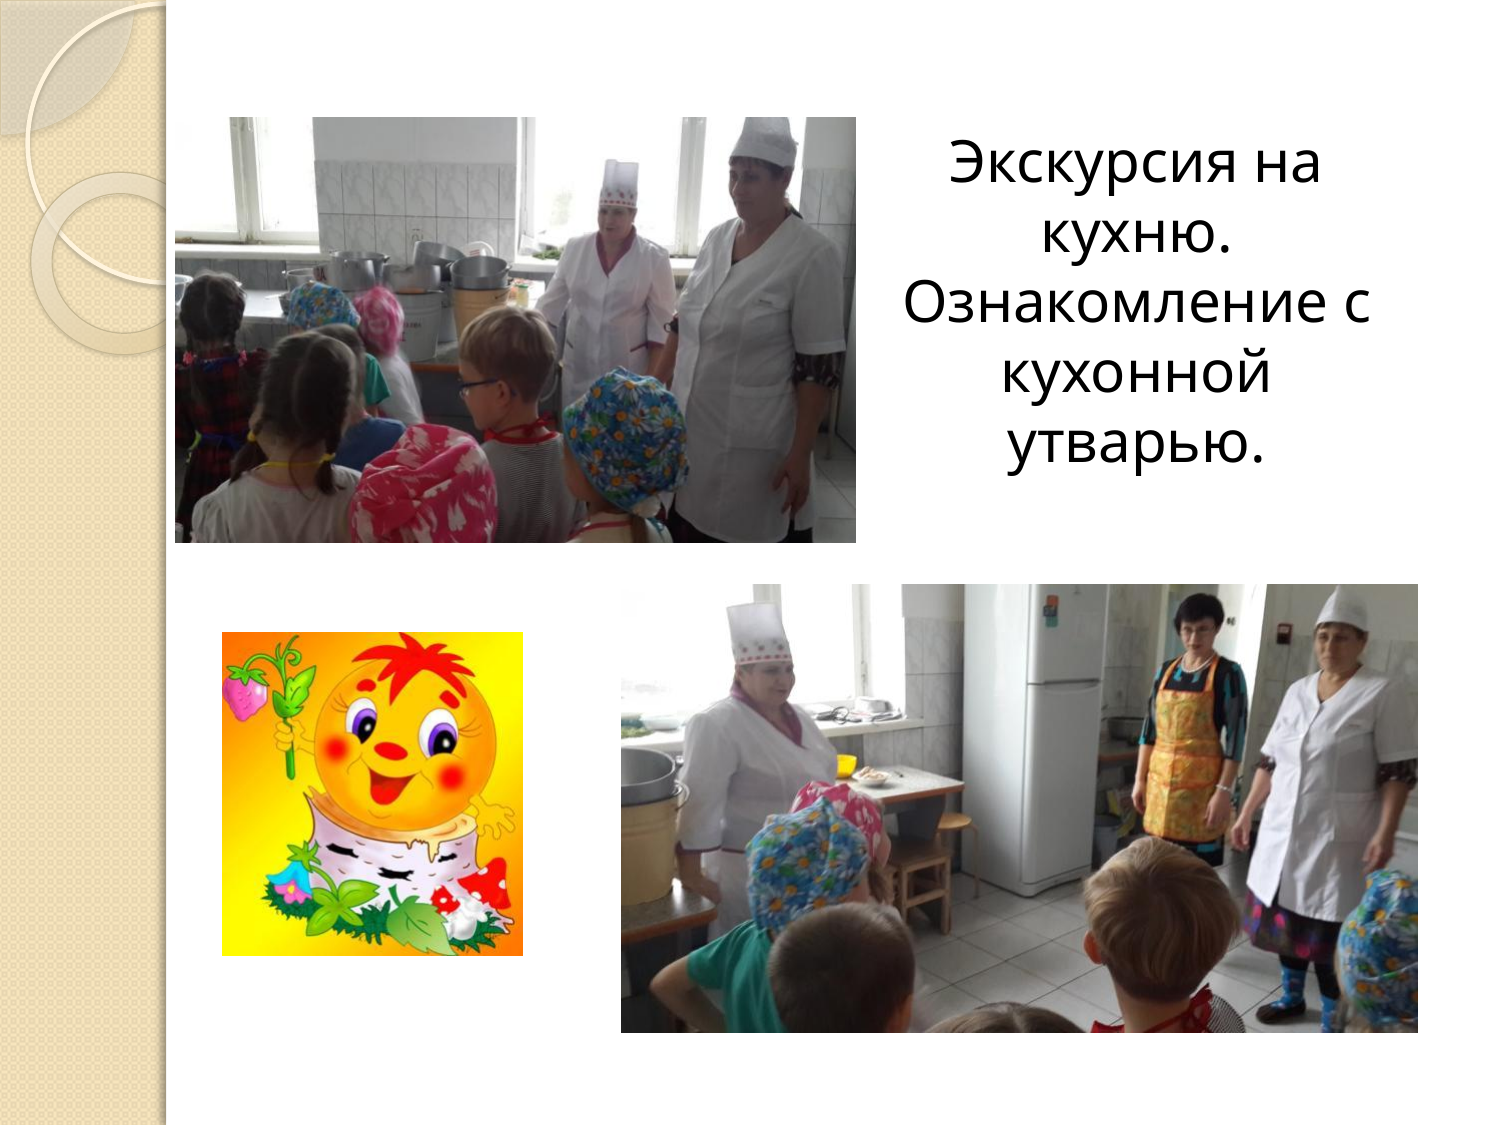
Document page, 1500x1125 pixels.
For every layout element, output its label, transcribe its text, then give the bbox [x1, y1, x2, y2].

text_box Экскурсия на кухню. Ознакомление с кухонной утварью. [878, 117, 1395, 482]
picture [222, 632, 523, 956]
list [175, 116, 856, 543]
picture [620, 584, 1419, 1033]
